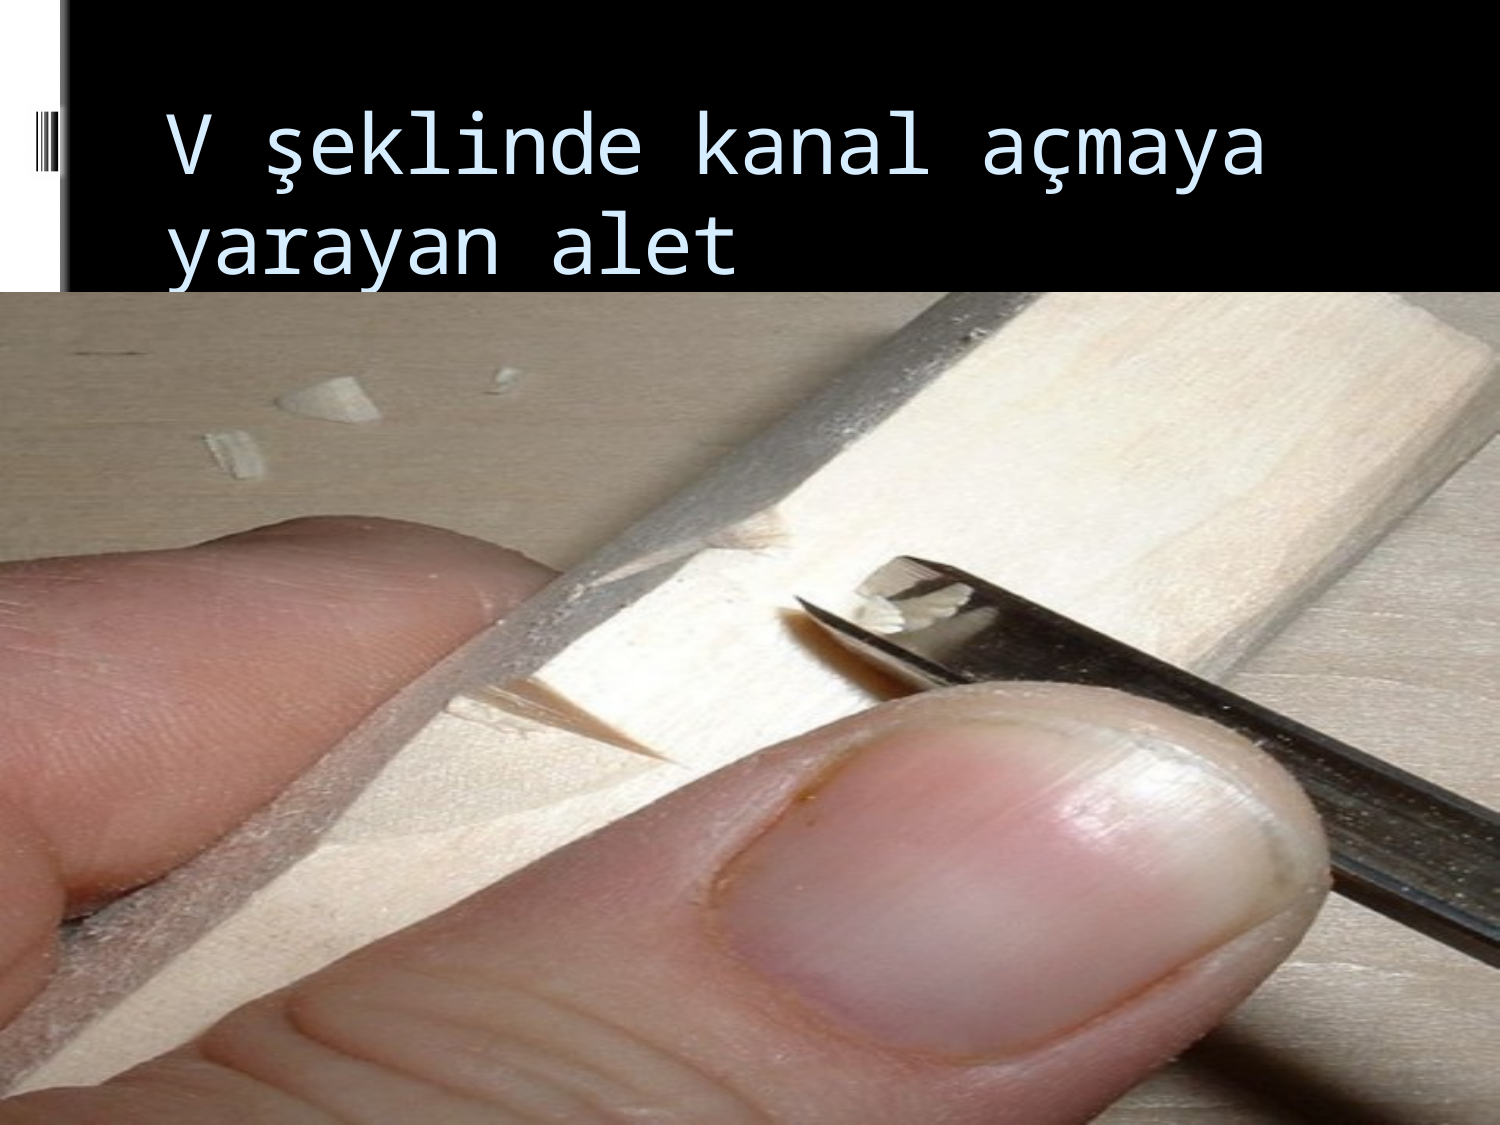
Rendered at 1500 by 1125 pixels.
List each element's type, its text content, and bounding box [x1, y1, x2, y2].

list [0, 292, 1500, 1125]
title V şeklinde kanal açmaya yarayan alet [150, 83, 1425, 234]
